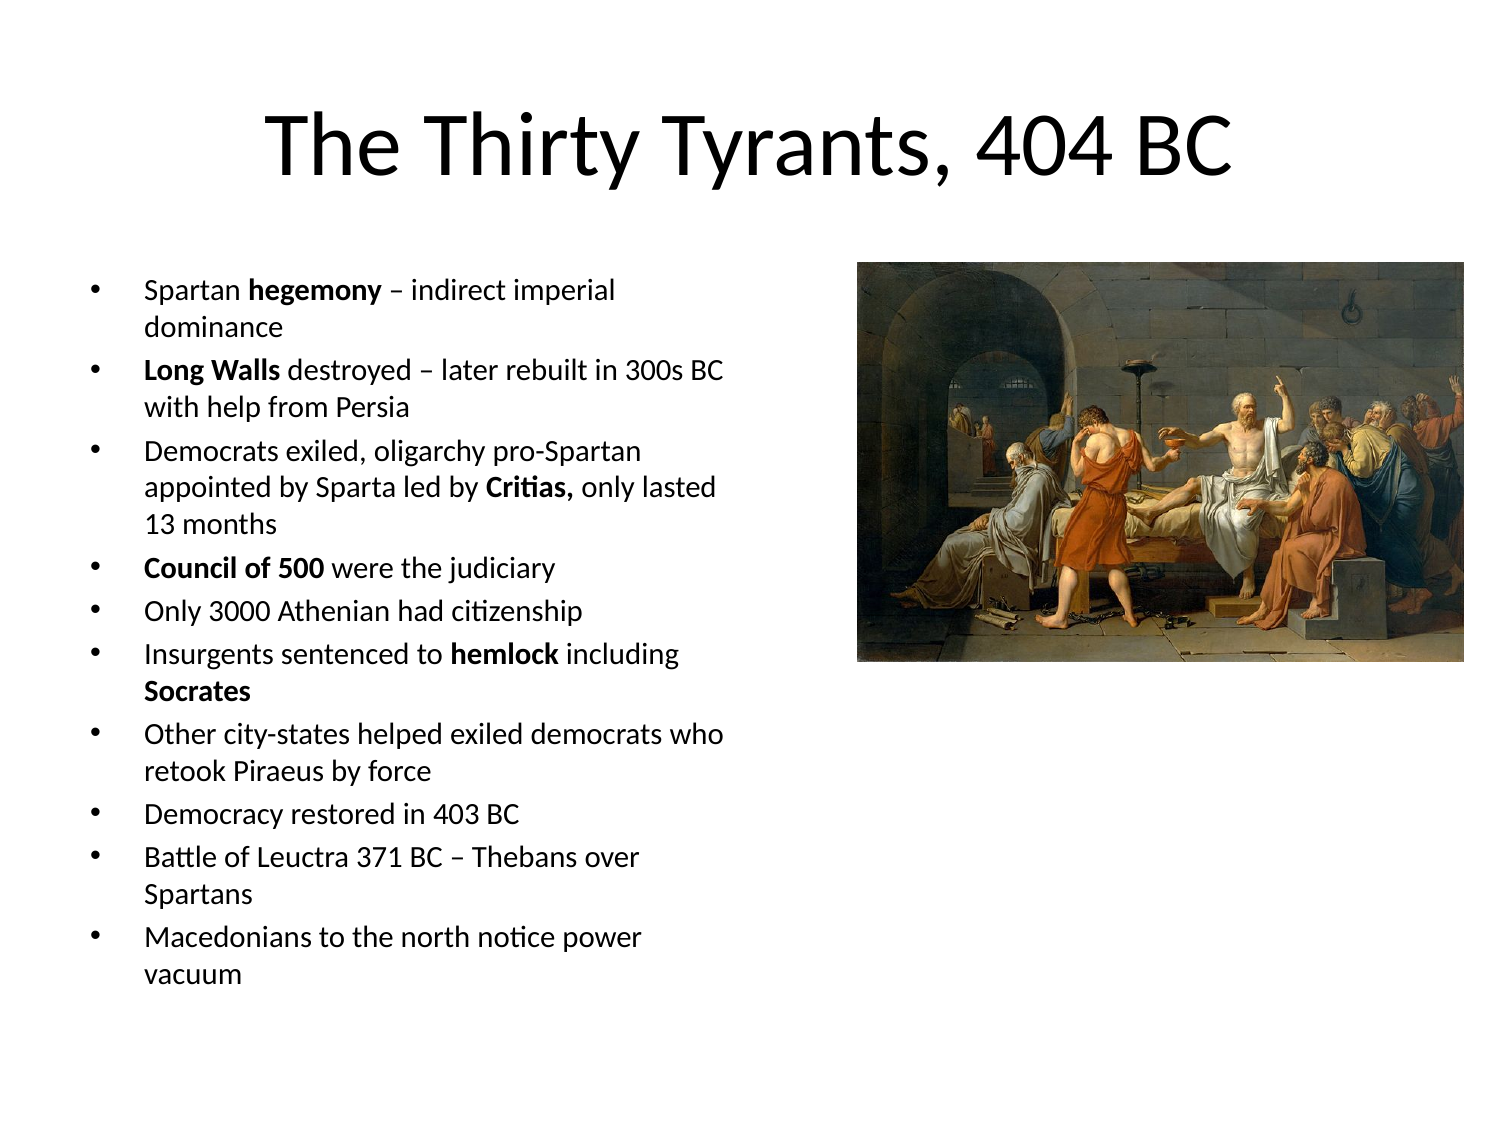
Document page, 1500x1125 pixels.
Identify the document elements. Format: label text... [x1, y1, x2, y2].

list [857, 262, 1465, 662]
title The Thirty Tyrants, 404 BC [75, 45, 1425, 233]
list Spartan hegemony – indirect imperial dominance Long Walls destroyed – later rebuilt in 300s BC with help from Persia Democrats exiled, oligarchy pro-Spartan appointed by Sparta led by Critias, only lasted 13 months Council of 500 were the judiciary Only 3000 Athenian had citizenship Insurgents sentenced to hemlock including Socrates Other city-states helped exiled democrats who retook Piraeus by force Democracy restored in 403 BC Battle of Leuctra 371 BC – Thebans over Spartans Macedonians to the north notice power vacuum [75, 262, 757, 1005]
